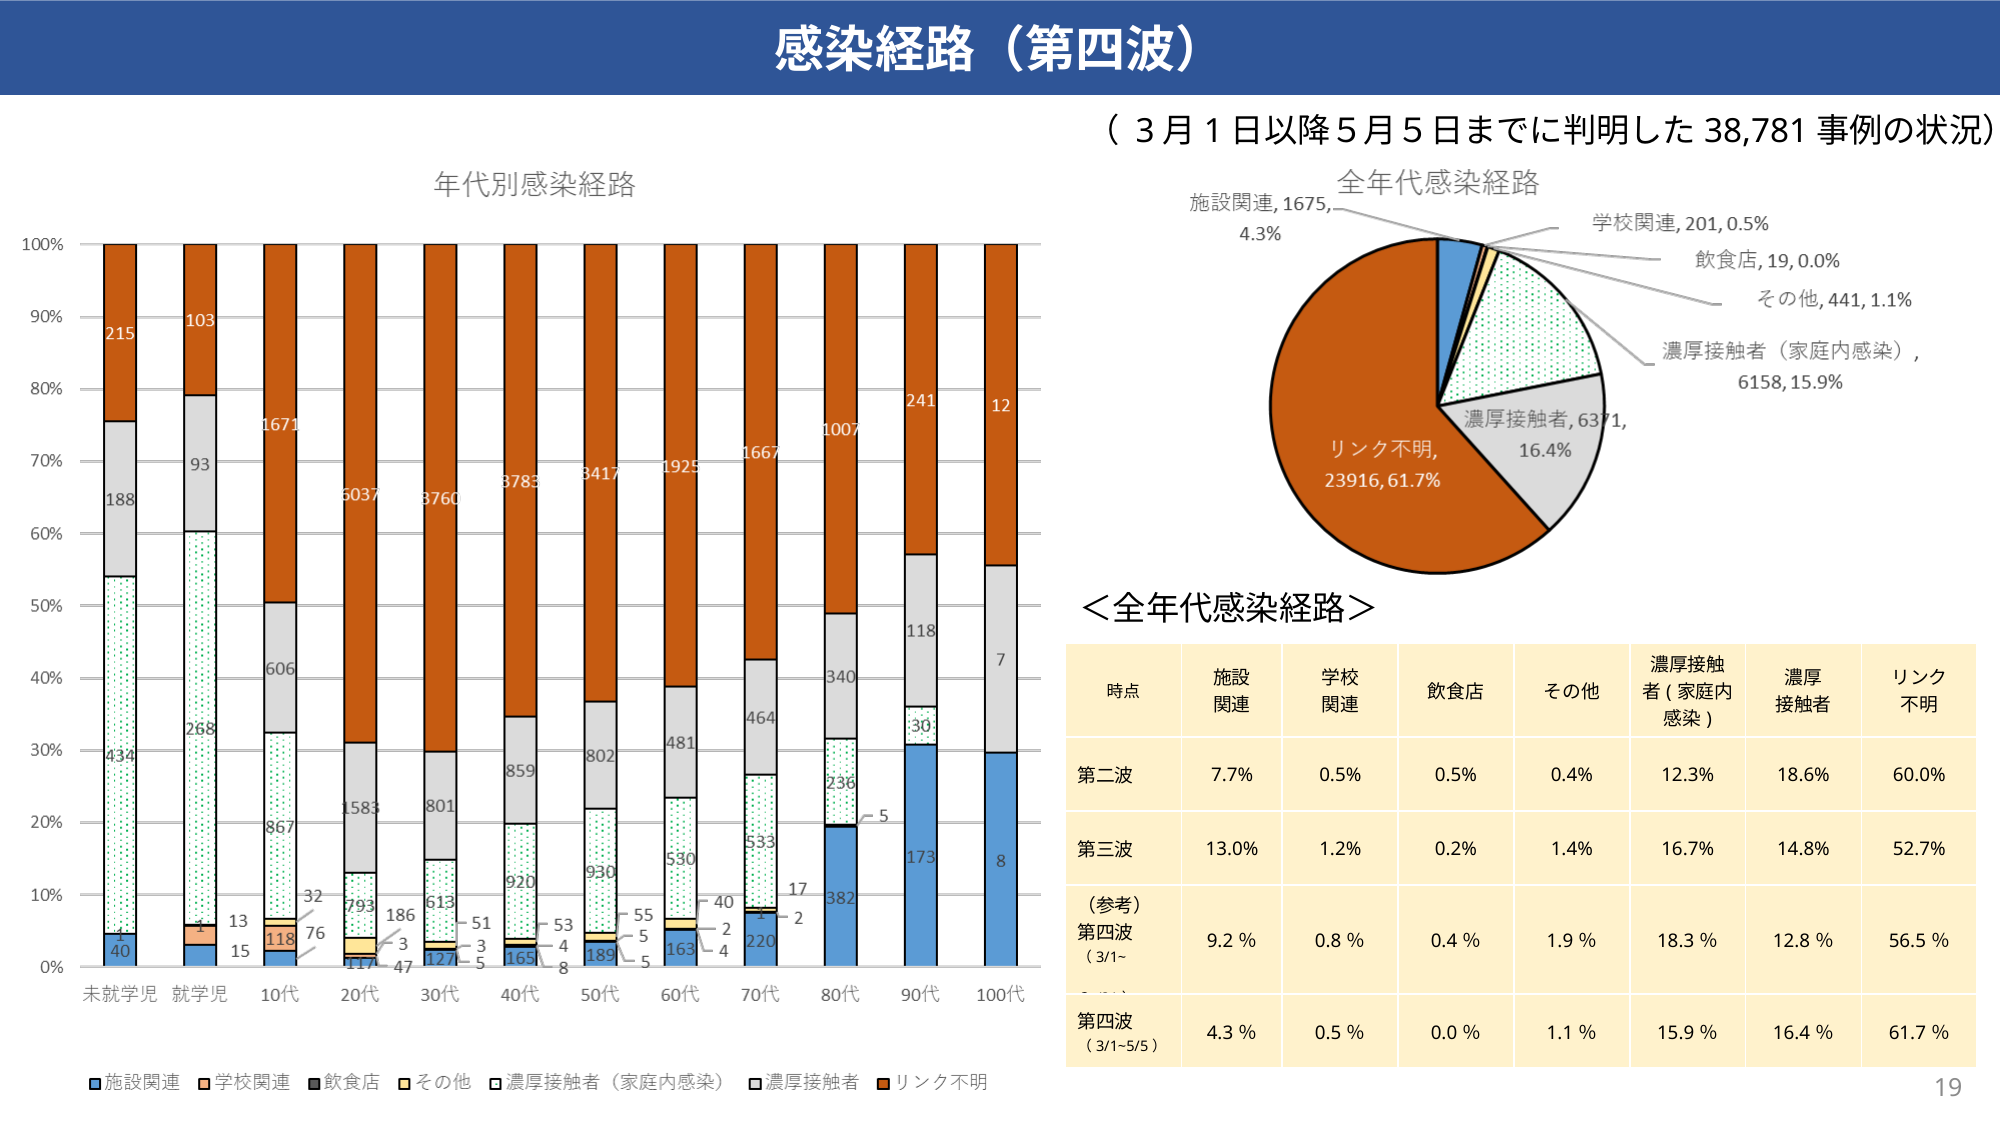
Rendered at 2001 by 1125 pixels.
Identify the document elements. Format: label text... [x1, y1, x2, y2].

slide_number 19 [1527, 1069, 1978, 1119]
table_header 濃厚接触者(家庭内感染) [1631, 644, 1745, 736]
picture [17, 145, 1052, 1114]
table_cell 0.2% [1399, 812, 1513, 884]
table_cell 13.0% [1182, 812, 1281, 884]
table_header 学校 関連 [1283, 644, 1397, 736]
table_cell 16.7% [1631, 812, 1745, 884]
table_cell 1.1％ [1515, 995, 1629, 1067]
table_cell 12.3% [1631, 738, 1745, 810]
table_cell 0.5% [1399, 738, 1513, 810]
table_cell 18.3％ [1631, 886, 1745, 993]
table_cell 0.5% [1283, 738, 1397, 810]
table_header 濃厚 接触者 [1746, 644, 1861, 736]
table_cell 12.8％ [1746, 886, 1861, 993]
table_header 施設 関連 [1182, 644, 1281, 736]
table_cell 18.6% [1746, 738, 1861, 810]
table_cell 56.5％ [1862, 886, 1976, 993]
table_cell （参考）第四波 （3/1~ ３/31） [1066, 886, 1181, 993]
table_header その他 [1515, 644, 1629, 736]
text_box ＜全年代感染経路＞ [1065, 580, 1552, 635]
text_box （ 3月1日以降５月５日までに判明した38,781事例の状況） [1072, 102, 2000, 157]
table_header 飲食店 [1399, 644, 1513, 736]
table_cell 第四波 （3/1~5/5） [1066, 995, 1181, 1067]
table_cell 1.2% [1283, 812, 1397, 884]
table_cell 第二波 [1066, 738, 1181, 810]
table_cell 15.9％ [1631, 995, 1745, 1067]
table_cell 14.8% [1746, 812, 1861, 884]
table_header 時点 [1066, 644, 1181, 736]
table_cell 0.0％ [1399, 995, 1513, 1067]
table_cell 1.4% [1515, 812, 1629, 884]
table_cell 第三波 [1066, 812, 1181, 884]
table_cell 0.4% [1515, 738, 1629, 810]
table_cell 0.4％ [1399, 886, 1513, 993]
picture [1084, 145, 1971, 619]
table_cell 4.3％ [1182, 995, 1281, 1067]
table_cell 16.4％ [1746, 995, 1861, 1067]
table_header リンク 不明 [1862, 644, 1976, 736]
table_cell 0.8％ [1283, 886, 1397, 993]
table_cell 7.7% [1182, 738, 1281, 810]
text_box 感染経路（第四波） [0, 0, 2000, 96]
table_cell 61.7％ [1862, 995, 1976, 1067]
table_cell 9.2％ [1182, 886, 1281, 993]
table_cell 0.5％ [1283, 995, 1397, 1067]
table_cell 1.9％ [1515, 886, 1629, 993]
table_cell 60.0% [1862, 738, 1976, 810]
table_cell 52.7% [1862, 812, 1976, 884]
